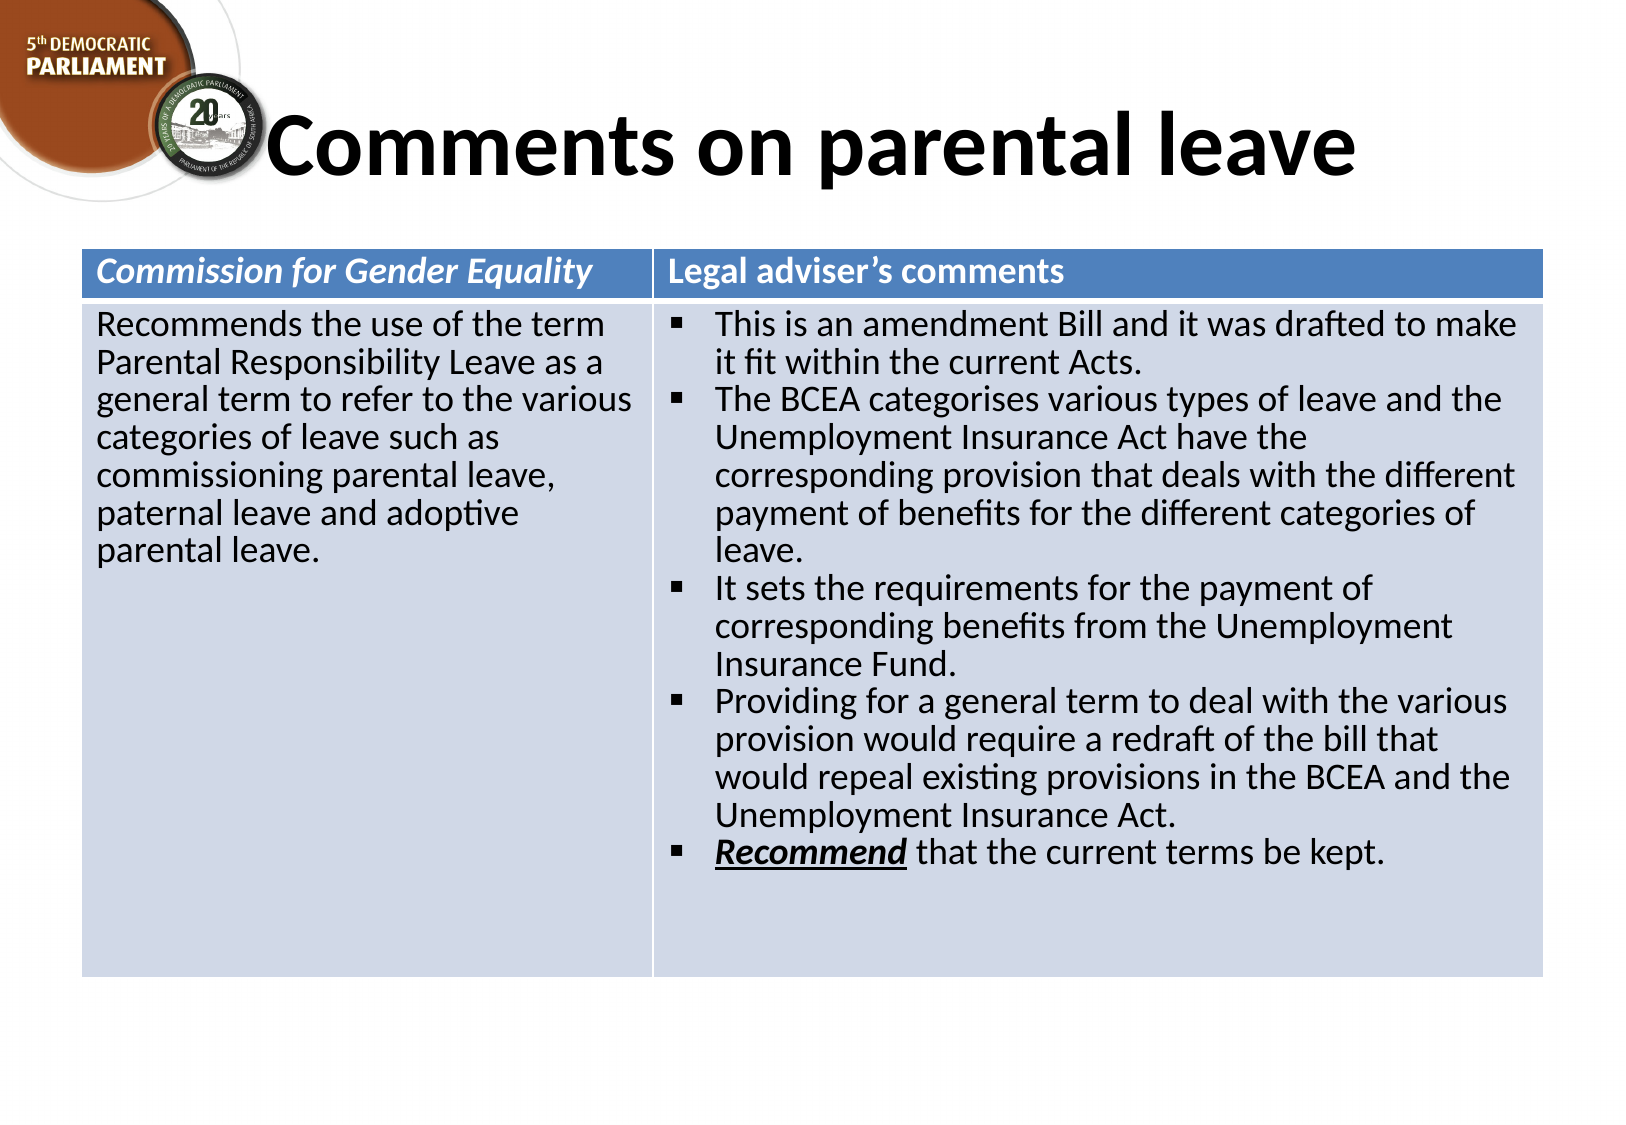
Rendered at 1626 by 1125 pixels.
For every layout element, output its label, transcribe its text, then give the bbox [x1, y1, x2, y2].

picture [0, 0, 1626, 1125]
table_header Legal adviser’s comments [654, 249, 1543, 298]
table_cell Recommends the use of the term Parental Responsibility Leave as a general term to refer to the various categories of leave such as commissioning parental leave, paternal leave and adoptive parental leave. [82, 304, 652, 977]
title Comments on parental leave [81, 45, 1544, 233]
table_cell This is an amendment Bill and it was drafted to make it fit within the current Acts. The BCEA categorises various types of leave and the Unemployment Insurance Act have the corresponding provision that deals with the different payment of benefits for the different categories of leave. It sets the requirements for the payment of corresponding benefits from the Unemployment Insurance Fund. Providing for a general term to deal with the various provision would require a redraft of the bill that would repeal existing provisions in the BCEA and the Unemployment Insurance Act. Recommend that the current terms be kept. [654, 304, 1543, 977]
table_header Commission for Gender Equality [82, 249, 652, 298]
